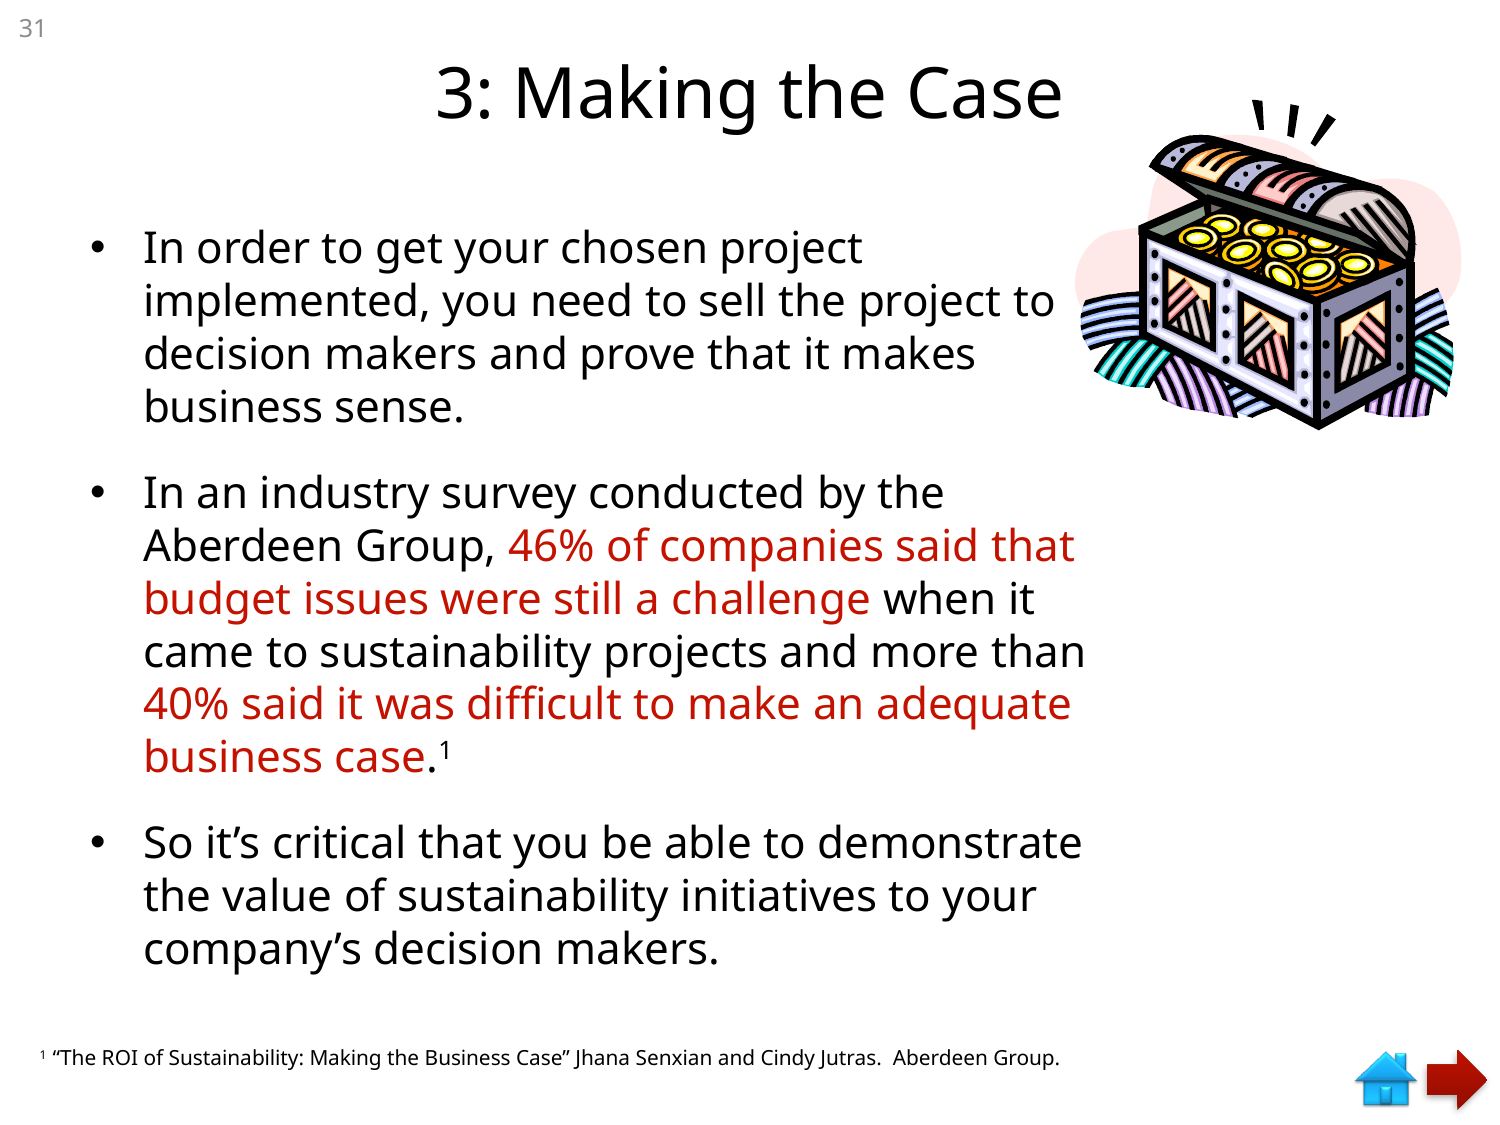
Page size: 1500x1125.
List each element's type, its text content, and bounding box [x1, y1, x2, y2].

text_box [1427, 1049, 1488, 1110]
picture [1349, 1049, 1422, 1111]
list In order to get your chosen project implemented, you need to sell the project to decision makers and prove that it makes business sense. In an industry survey conducted by the Aberdeen Group, 46% of companies said that budget issues were still a challenge when it came to sustainability projects and more than 40% said it was difficult to make an adequate business case.1 So it’s critical that you be able to demonstrate the value of sustainability initiatives to your company’s decision makers. [75, 212, 1113, 1005]
picture [1074, 99, 1462, 431]
slide_number 31 [0, 0, 63, 60]
title 3: Making the Case [75, 24, 1425, 155]
text_box 1 “The ROI of Sustainability: Making the Business Case” Jhana Senxian and Cindy Jutras. Aberdeen Group. [24, 1037, 1463, 1078]
